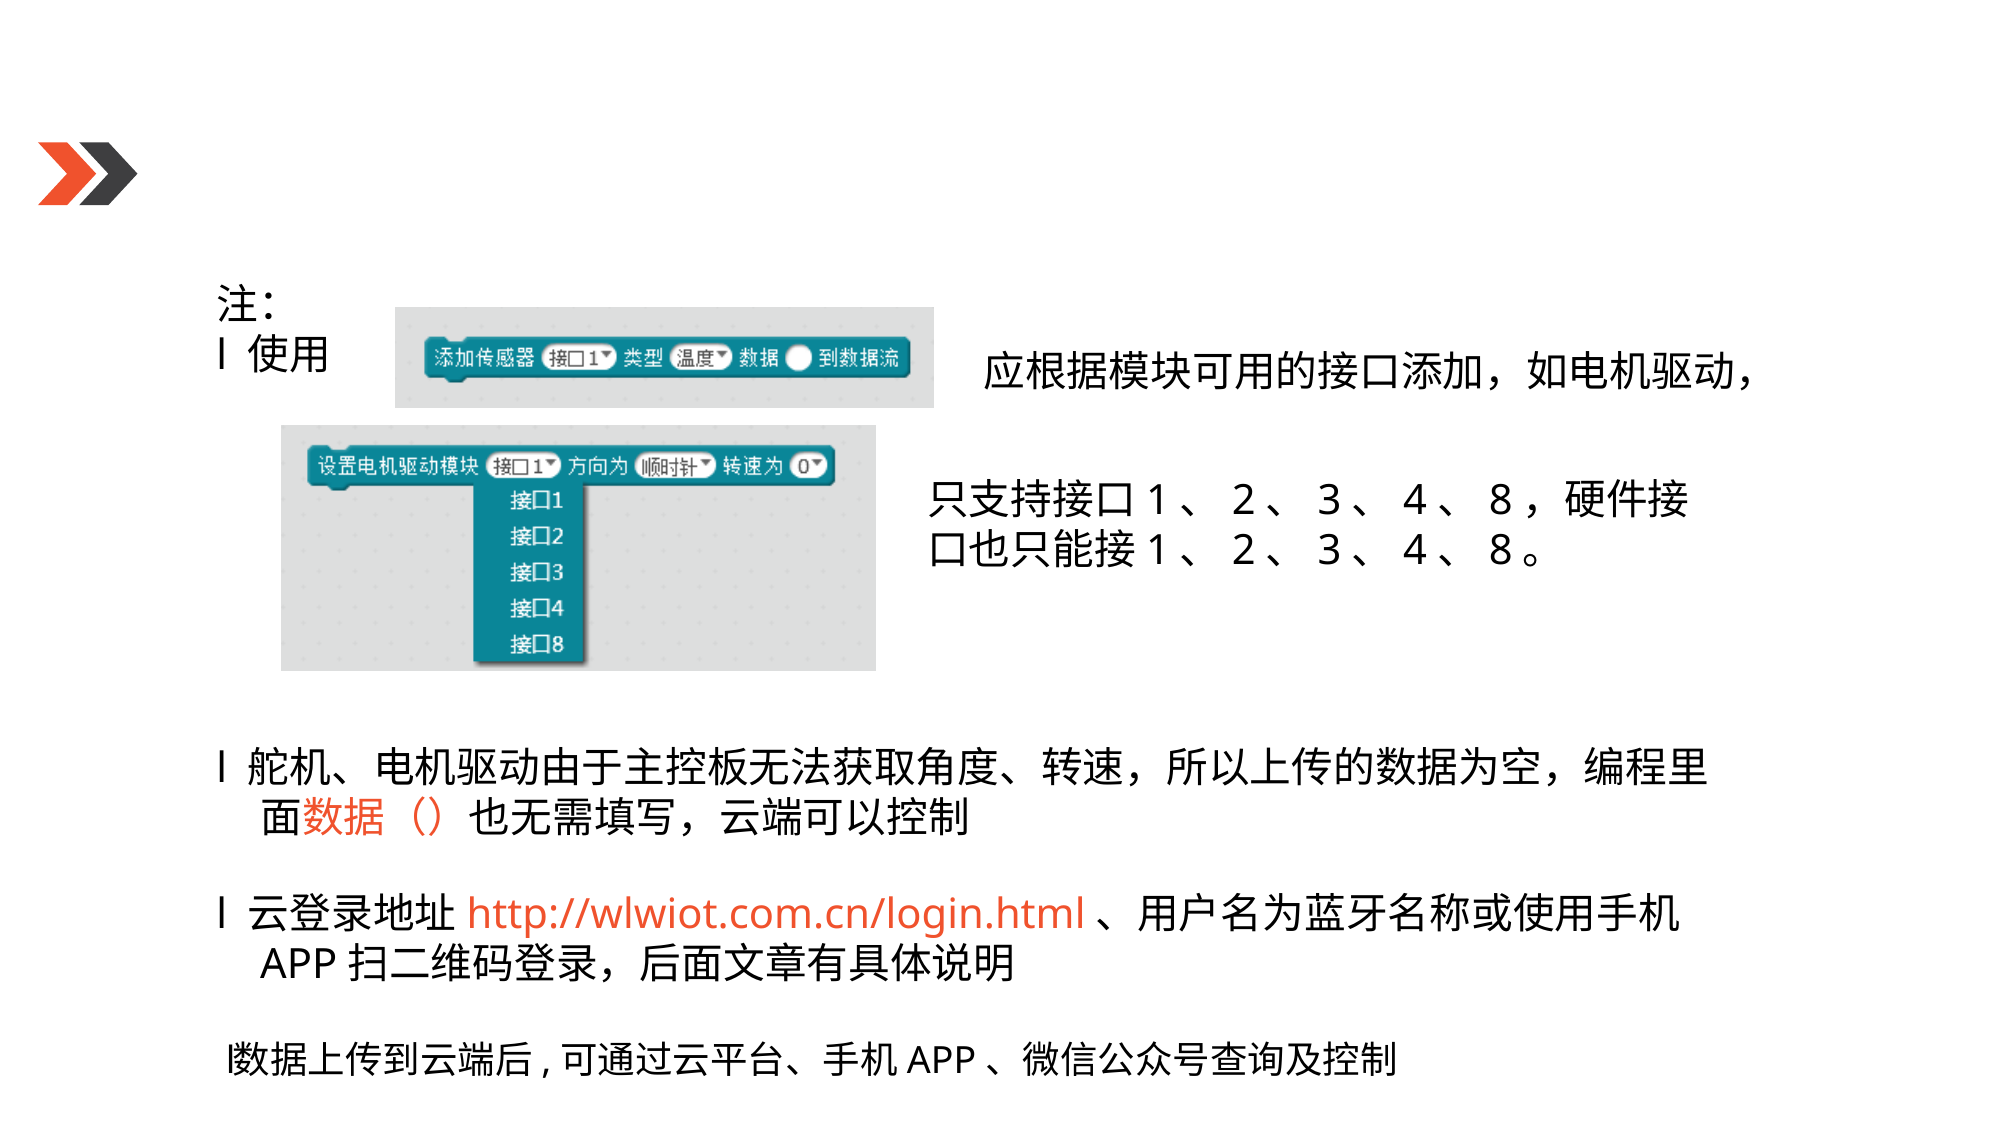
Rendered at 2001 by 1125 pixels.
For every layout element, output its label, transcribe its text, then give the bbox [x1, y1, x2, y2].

picture [281, 425, 876, 671]
text_box l 云登录地址http://wlwiot.com.cn/login.html、用户名为蓝牙名称或使用手机APP扫二维码登录，后面文章有具体说明 [201, 878, 1746, 994]
picture [394, 307, 934, 408]
text_box 数据上传到云端后,可通过云平台、手机APP、微信公众号查询及控制 [251, 1028, 1501, 1088]
text_box 注： l 使用 [201, 270, 465, 386]
text_box l 舵机、电机驱动由于主控板无法获取角度、转速，所以上传的数据为空，编程里面数据（）也无需填写，云端可以控制 [201, 733, 1746, 849]
text_box l [211, 1028, 251, 1088]
text_box 只支持接口1、2、3、4、8，硬件接口也只能接1、2、3、4、8。 [912, 465, 1746, 581]
text_box 应根据模块可用的接口添加，如电机驱动， [968, 336, 1803, 402]
